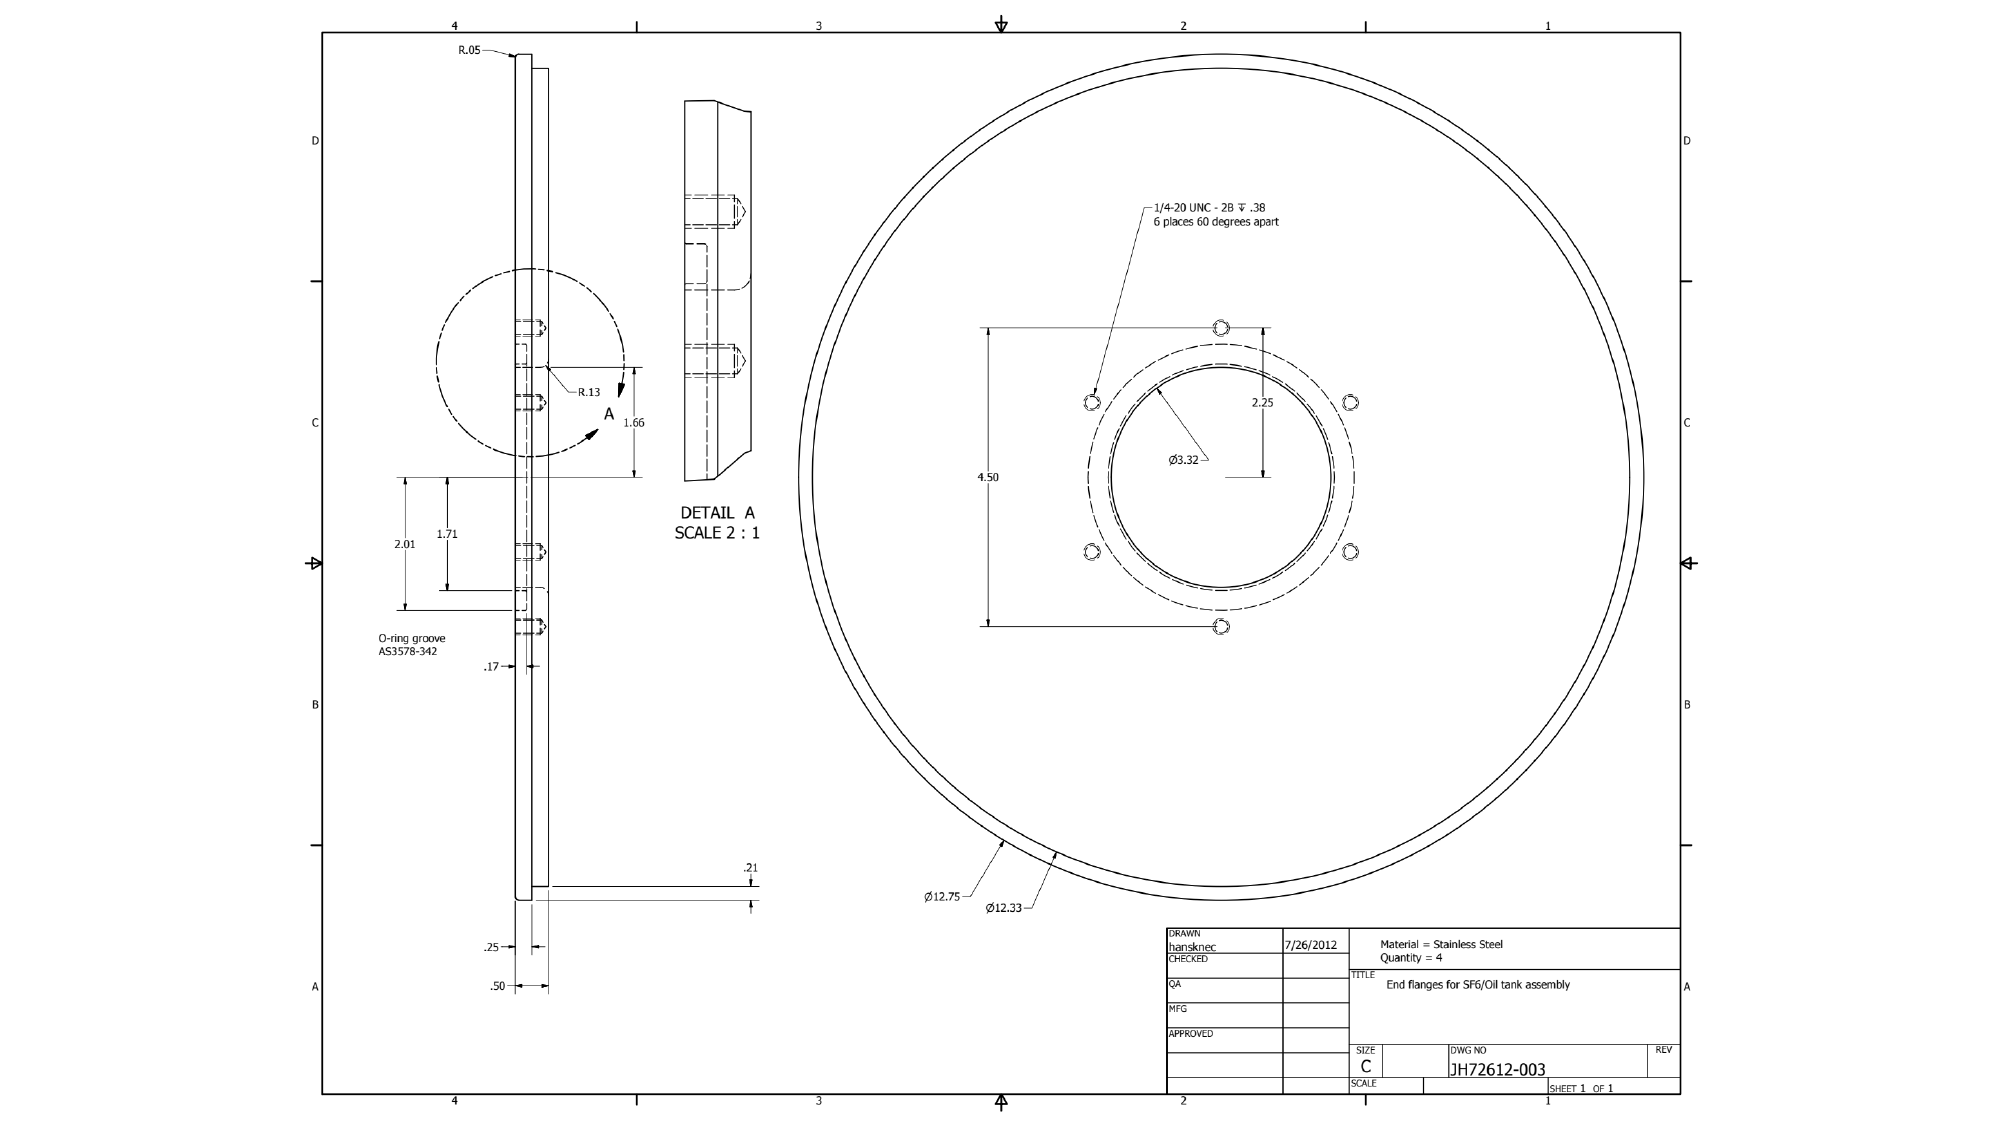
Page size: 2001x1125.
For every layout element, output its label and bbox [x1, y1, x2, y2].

picture [272, 0, 1728, 1125]
